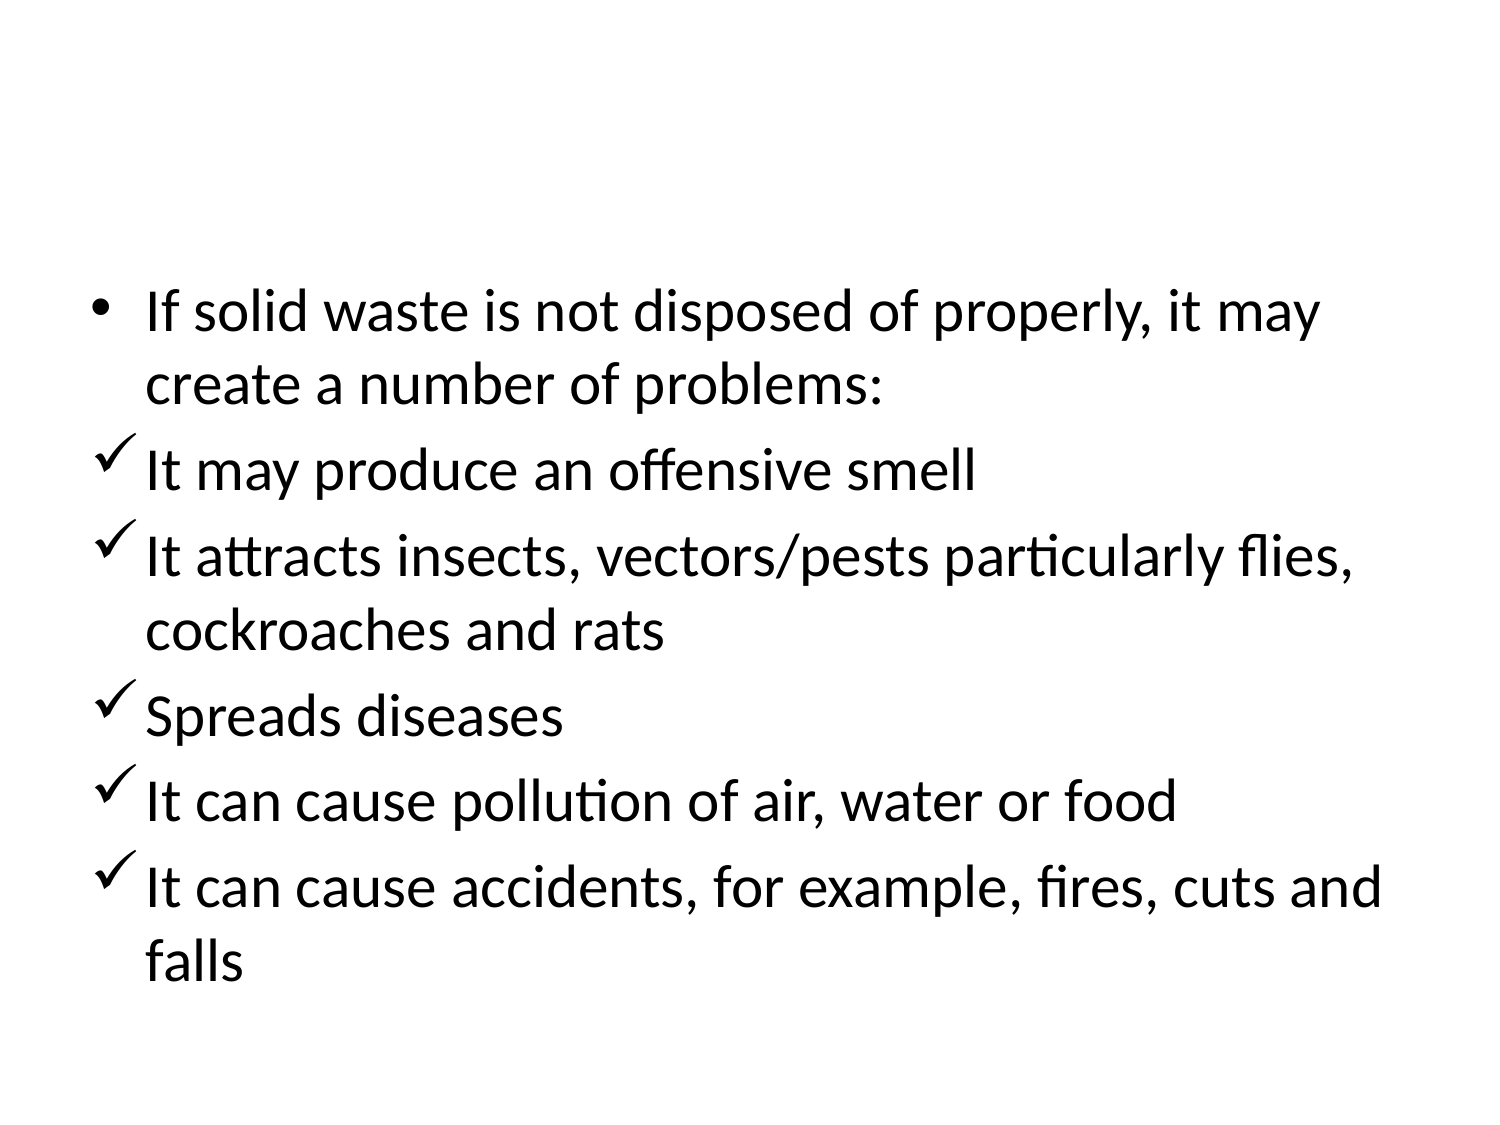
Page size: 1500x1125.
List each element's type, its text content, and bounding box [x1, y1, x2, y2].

list If solid waste is not disposed of properly, it may create a number of problems: It may produce an offensive smell It attracts insects, vectors/pests particularly flies, cockroaches and rats Spreads diseases It can cause pollution of air, water or food It can cause accidents, for example, fires, cuts and falls [75, 262, 1425, 1005]
